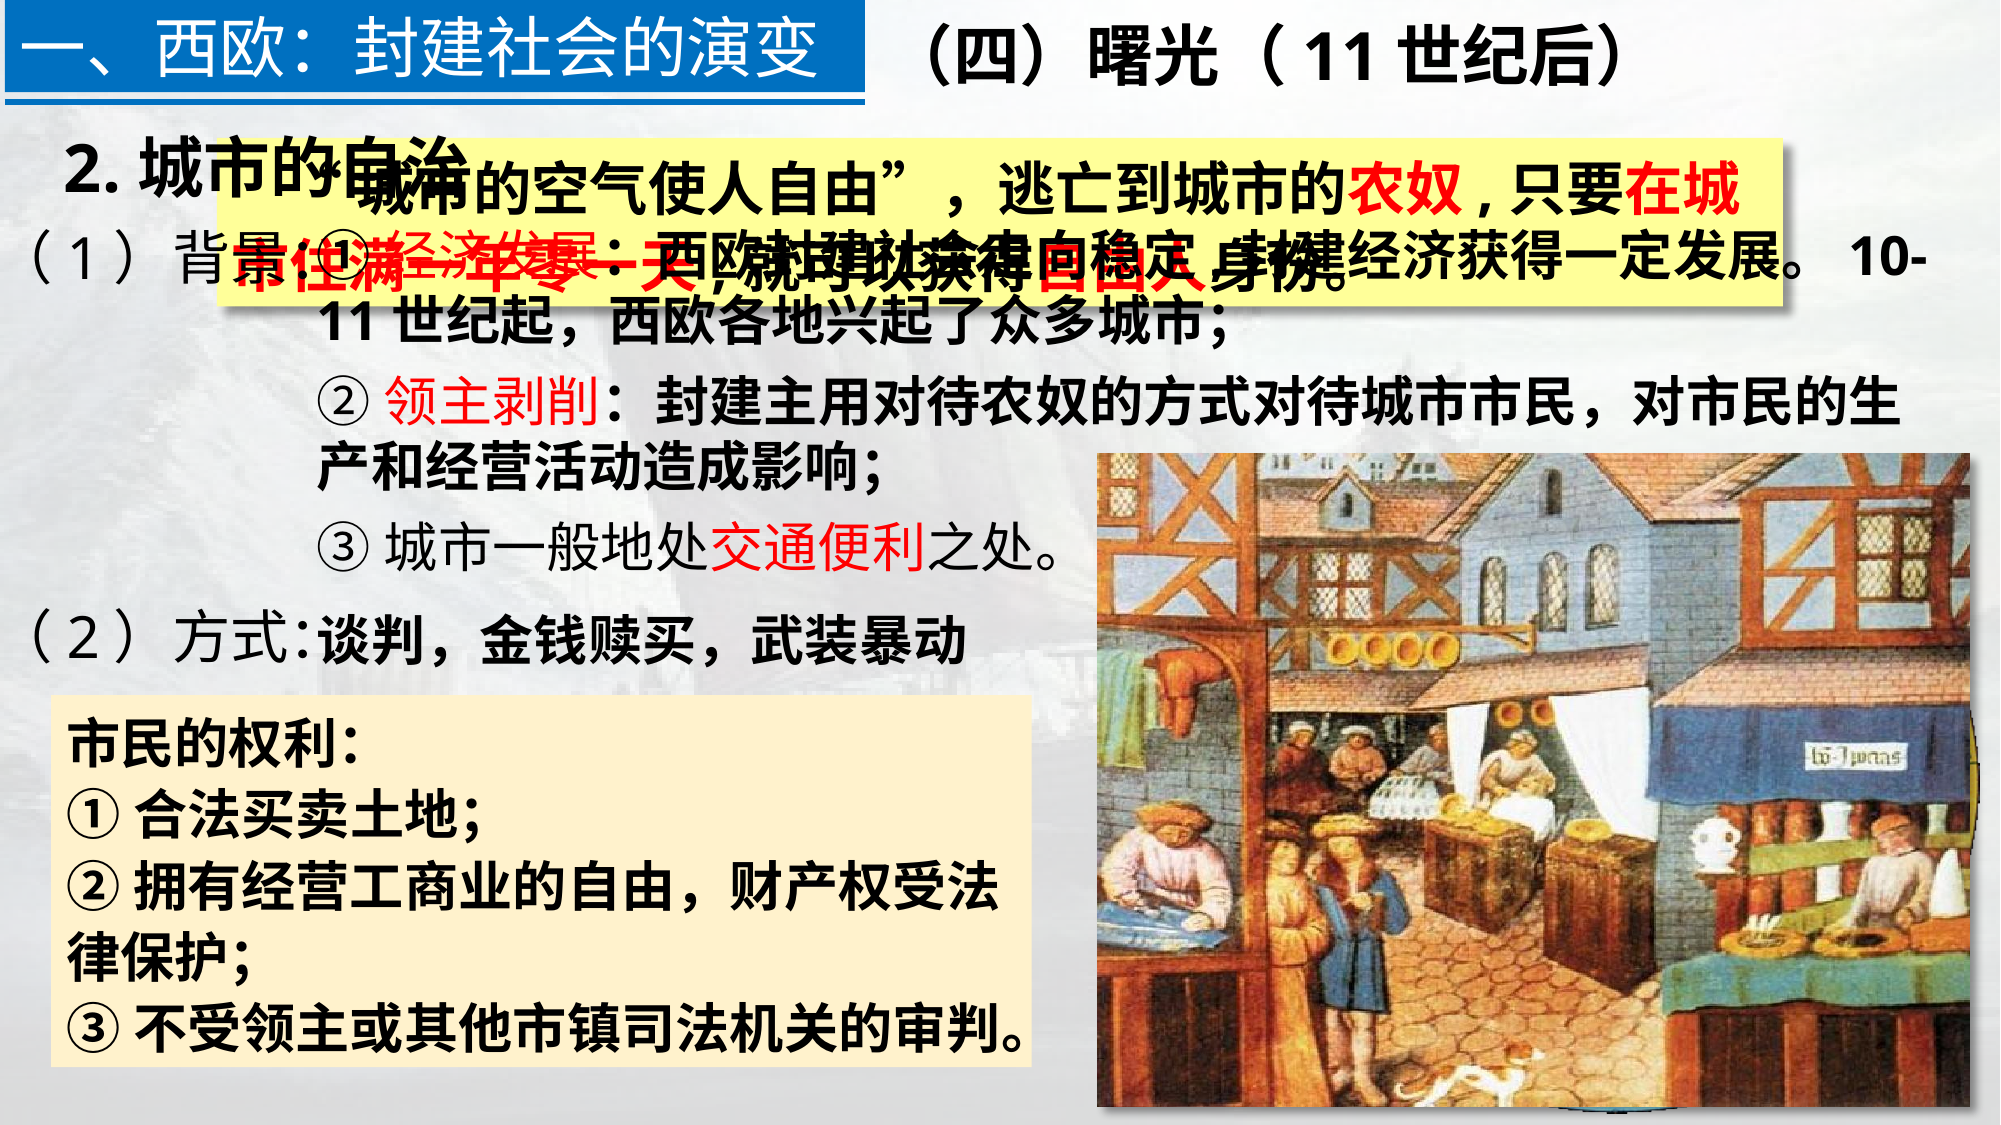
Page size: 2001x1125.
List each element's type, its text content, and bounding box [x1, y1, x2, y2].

text_box ③城市一般地处交通便利之处。 [302, 506, 1097, 586]
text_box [4, 0, 913, 103]
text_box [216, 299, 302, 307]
picture [1097, 453, 1980, 1114]
text_box （四）曙光（11世纪后） [913, 6, 1678, 101]
text_box “城市的空气使人自由”，逃亡到城市的农奴,只要在城市住满一年零一天,就可以获得自由人身份。 [486, 137, 1783, 213]
text_box 市民的权利： ①合法买卖土地； ②拥有经营工商业的自由，财产权受法律保护； ③不受领主或其他市镇司法机关的审判。 [51, 695, 1032, 1068]
text_box （2）方式： [0, 592, 333, 678]
text_box 谈判，金钱赎买，武装暴动 [302, 598, 1097, 679]
text_box ①经济发展：西欧封建社会走向稳定,封建经济获得一定发展。10-11世纪起，西欧各地兴起了众多城市； [302, 213, 1945, 359]
text_box （1）背景： [0, 213, 302, 299]
text_box ②领主剥削：封建主用对待农奴的方式对待城市市民，对市民的生产和经营活动造成影响； [302, 360, 1945, 505]
text_box 2.城市的自治 [49, 118, 486, 213]
